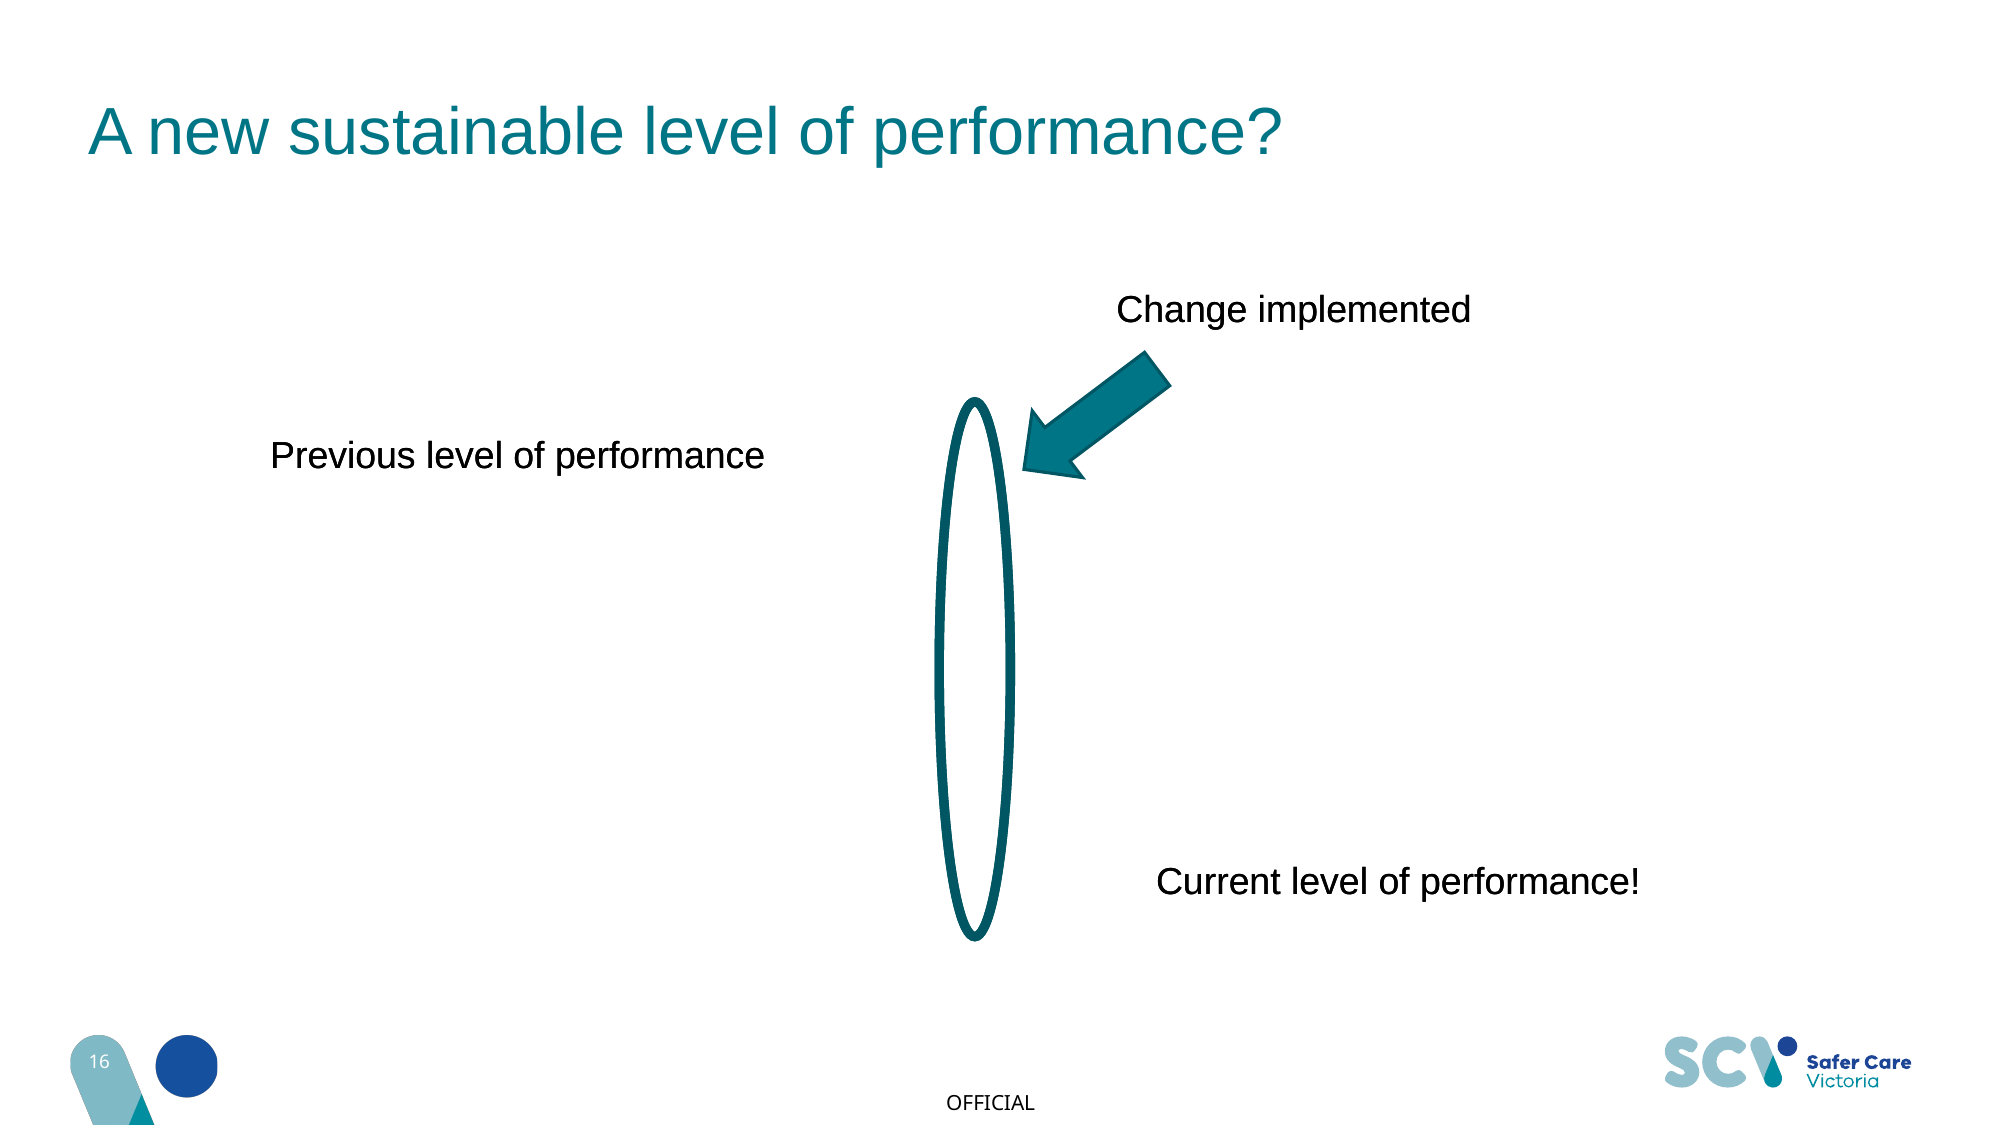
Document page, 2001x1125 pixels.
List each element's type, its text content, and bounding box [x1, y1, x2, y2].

title A new sustainable level of performance? [88, 89, 1912, 177]
slide_number 16 [88, 1036, 129, 1089]
picture [70, 1035, 218, 1125]
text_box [254, 276, 1698, 938]
